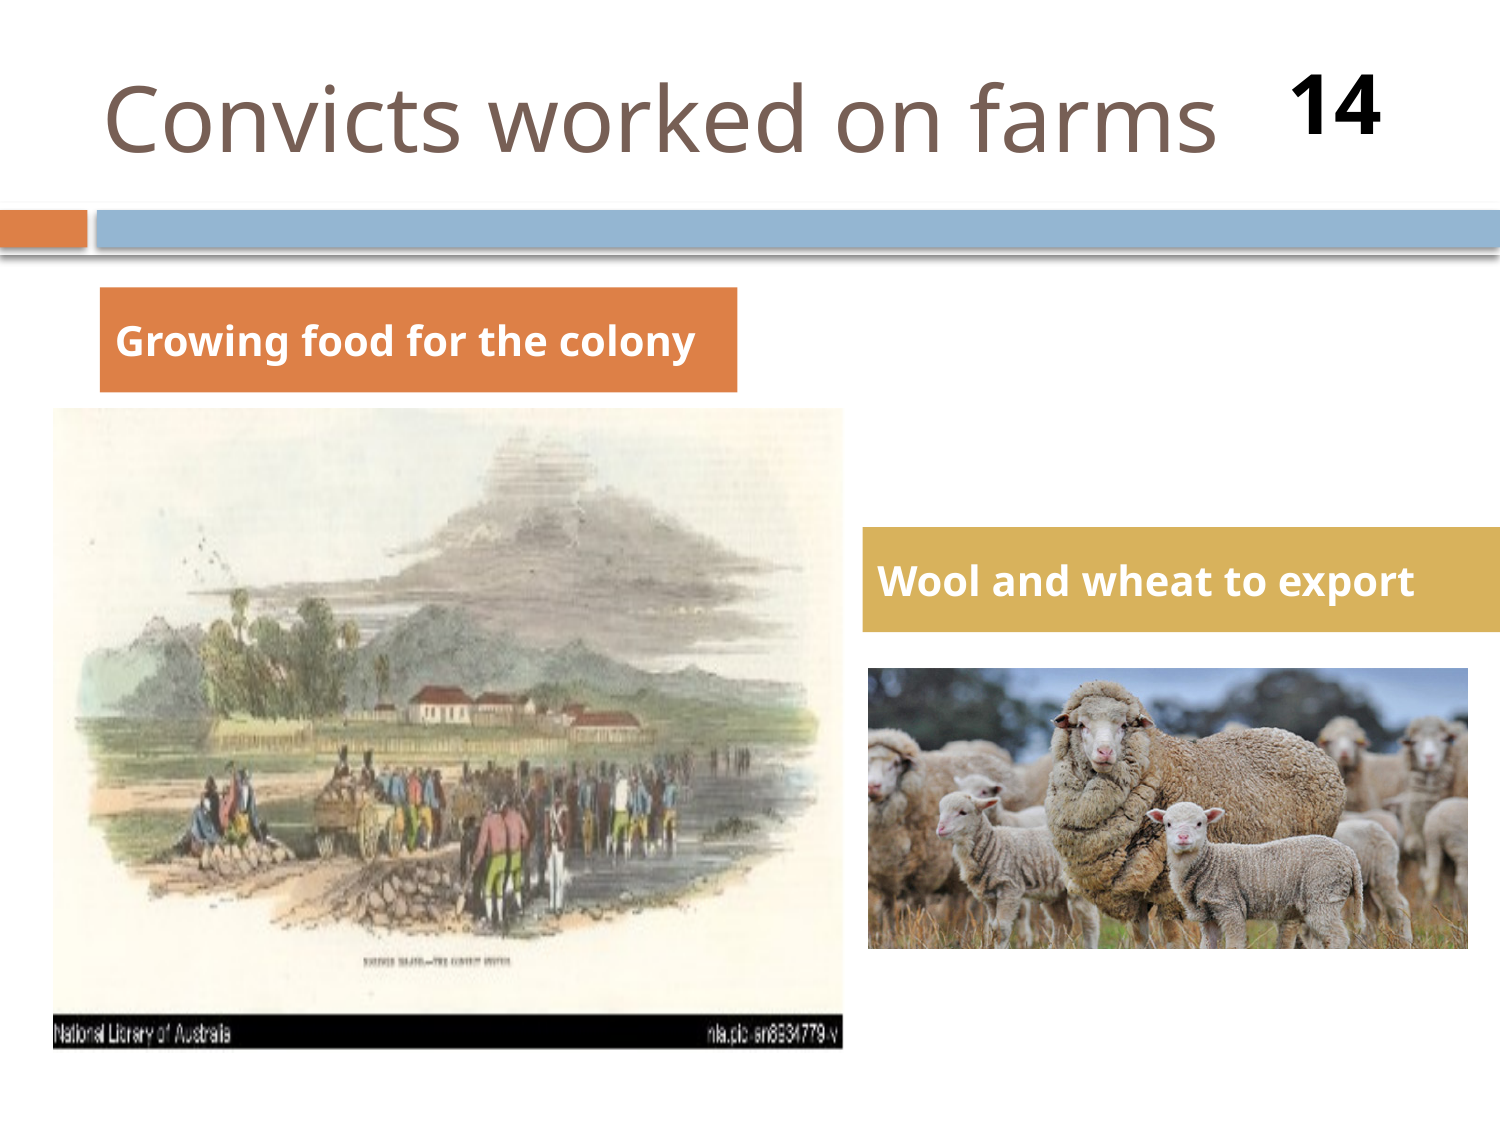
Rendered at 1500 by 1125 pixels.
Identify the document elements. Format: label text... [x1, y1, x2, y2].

list Wool and wheat to export [862, 527, 1500, 633]
slide_number 14 [1269, 66, 1400, 149]
title Convicts worked on farms [87, 44, 1425, 188]
picture [52, 408, 845, 1054]
list Growing food for the colony [99, 287, 738, 393]
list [867, 668, 1468, 950]
